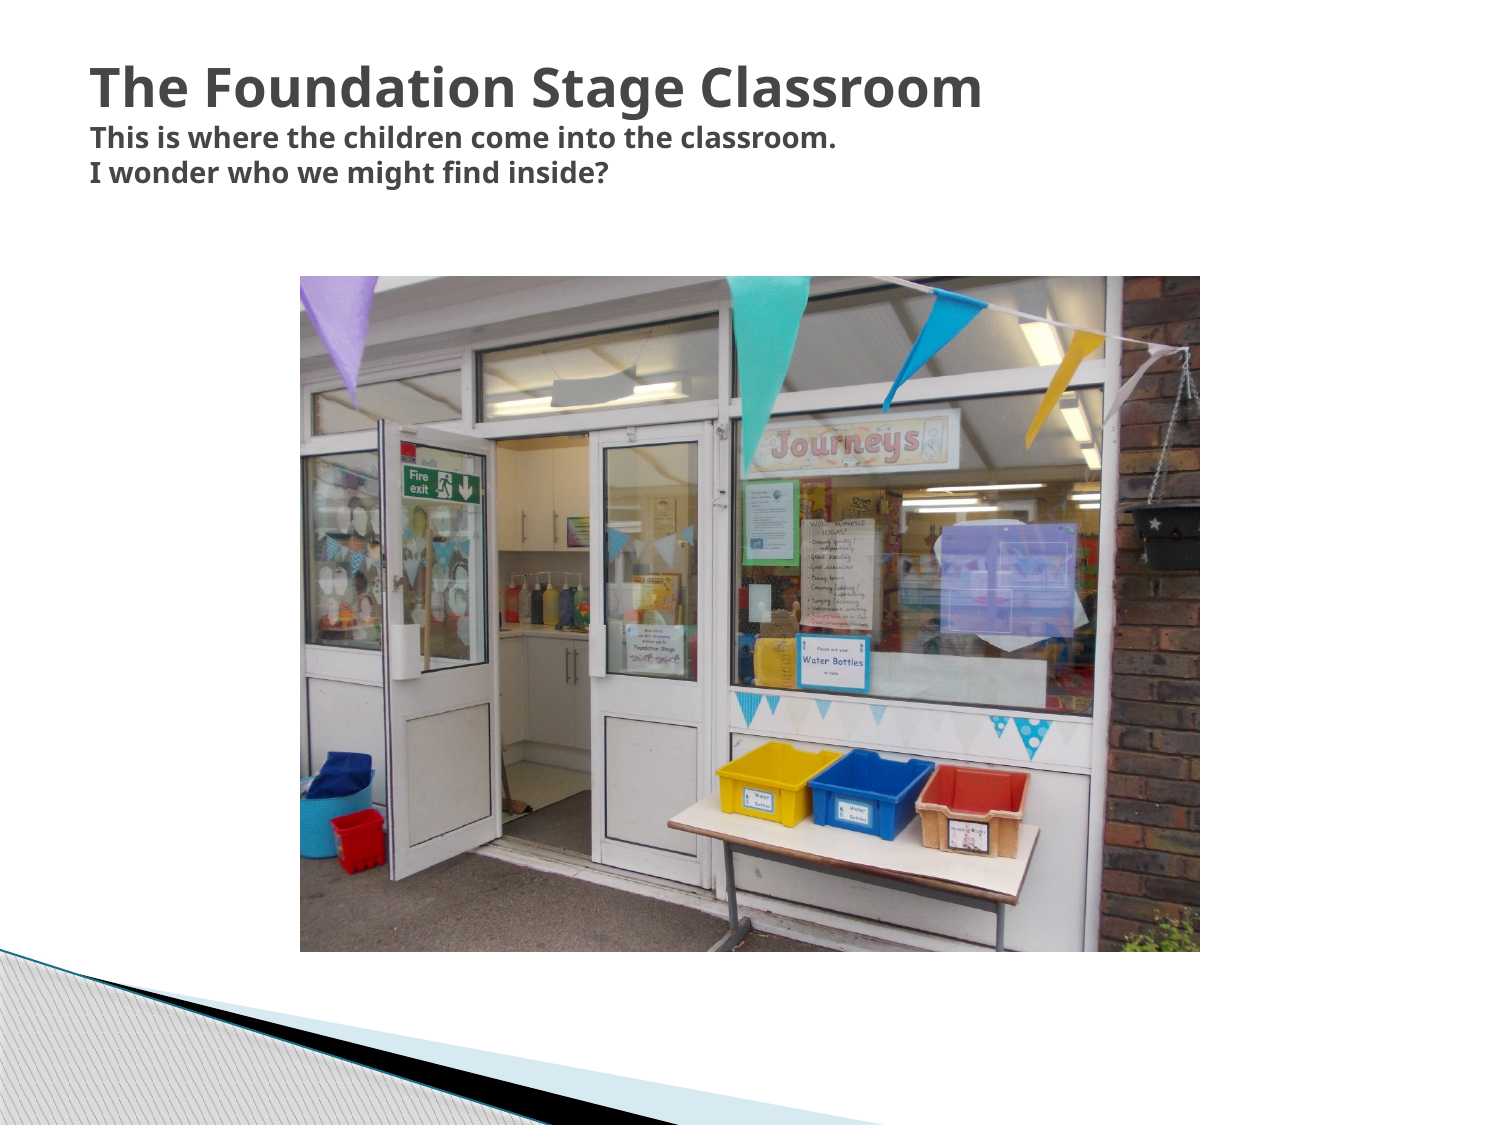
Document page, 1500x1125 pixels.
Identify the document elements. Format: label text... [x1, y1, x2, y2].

title The Foundation Stage Classroom This is where the children come into the classroom. I wonder who we might find inside? [75, 45, 1425, 233]
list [300, 276, 1200, 952]
